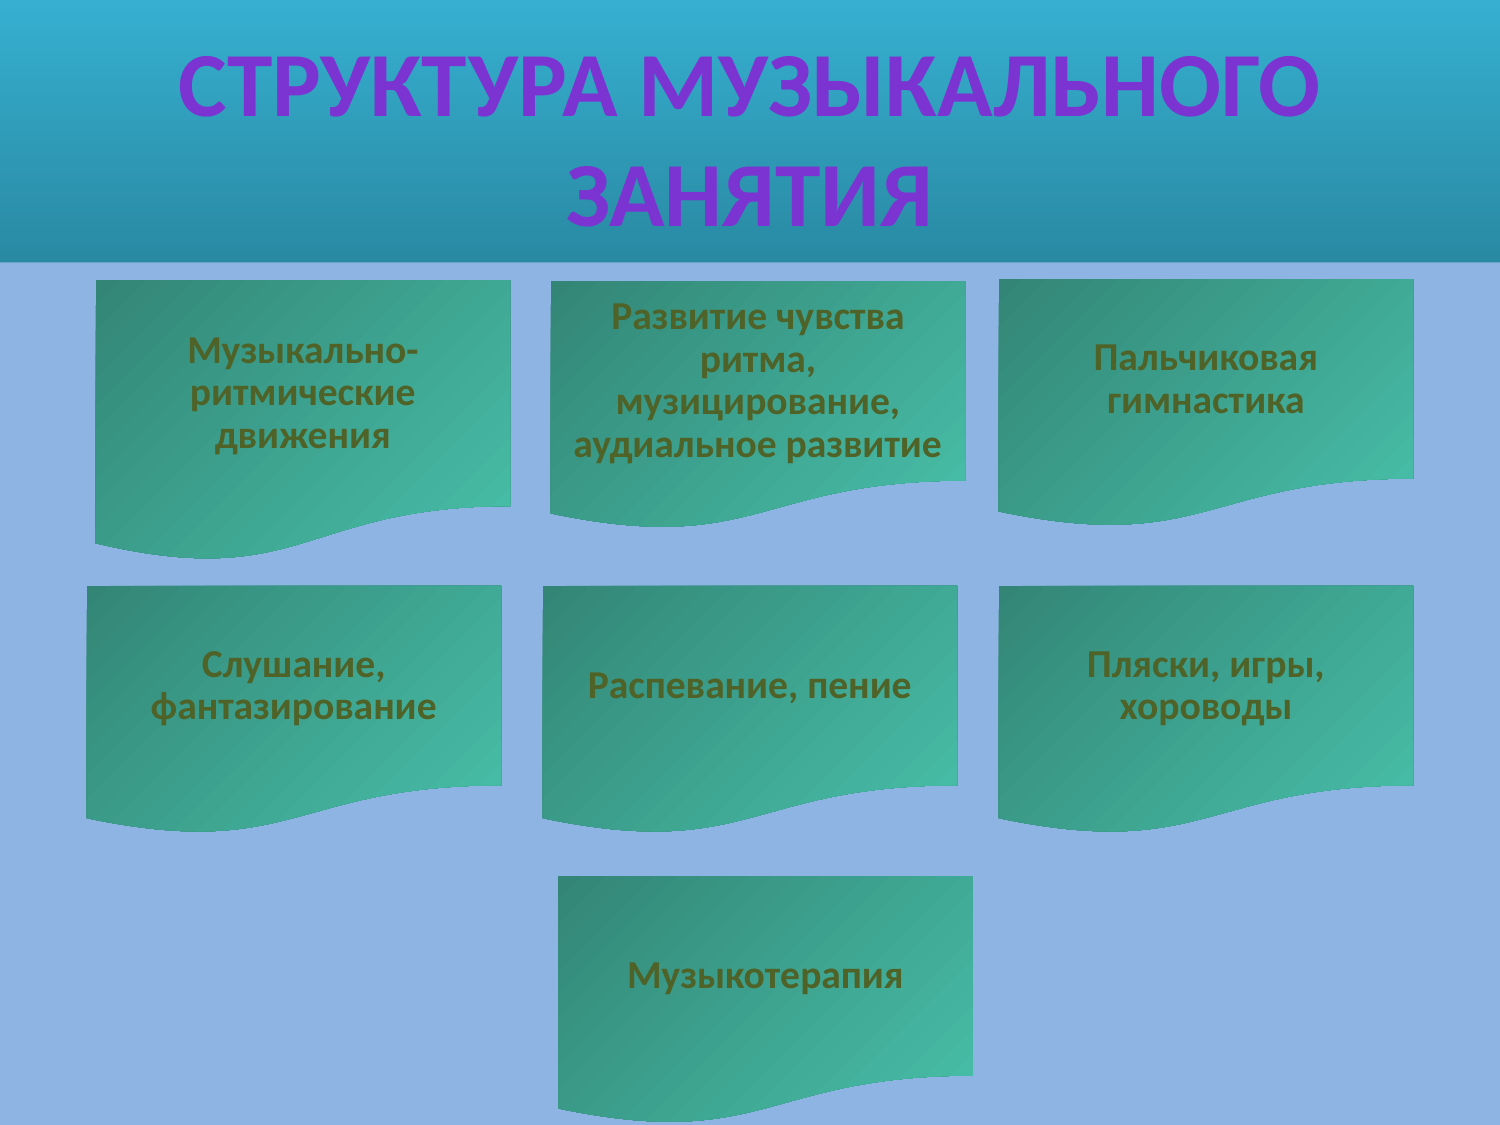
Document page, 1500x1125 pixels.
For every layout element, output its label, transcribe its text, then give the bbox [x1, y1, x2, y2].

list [0, 262, 1500, 1125]
title Структура музыкального занятия [0, 0, 1500, 261]
